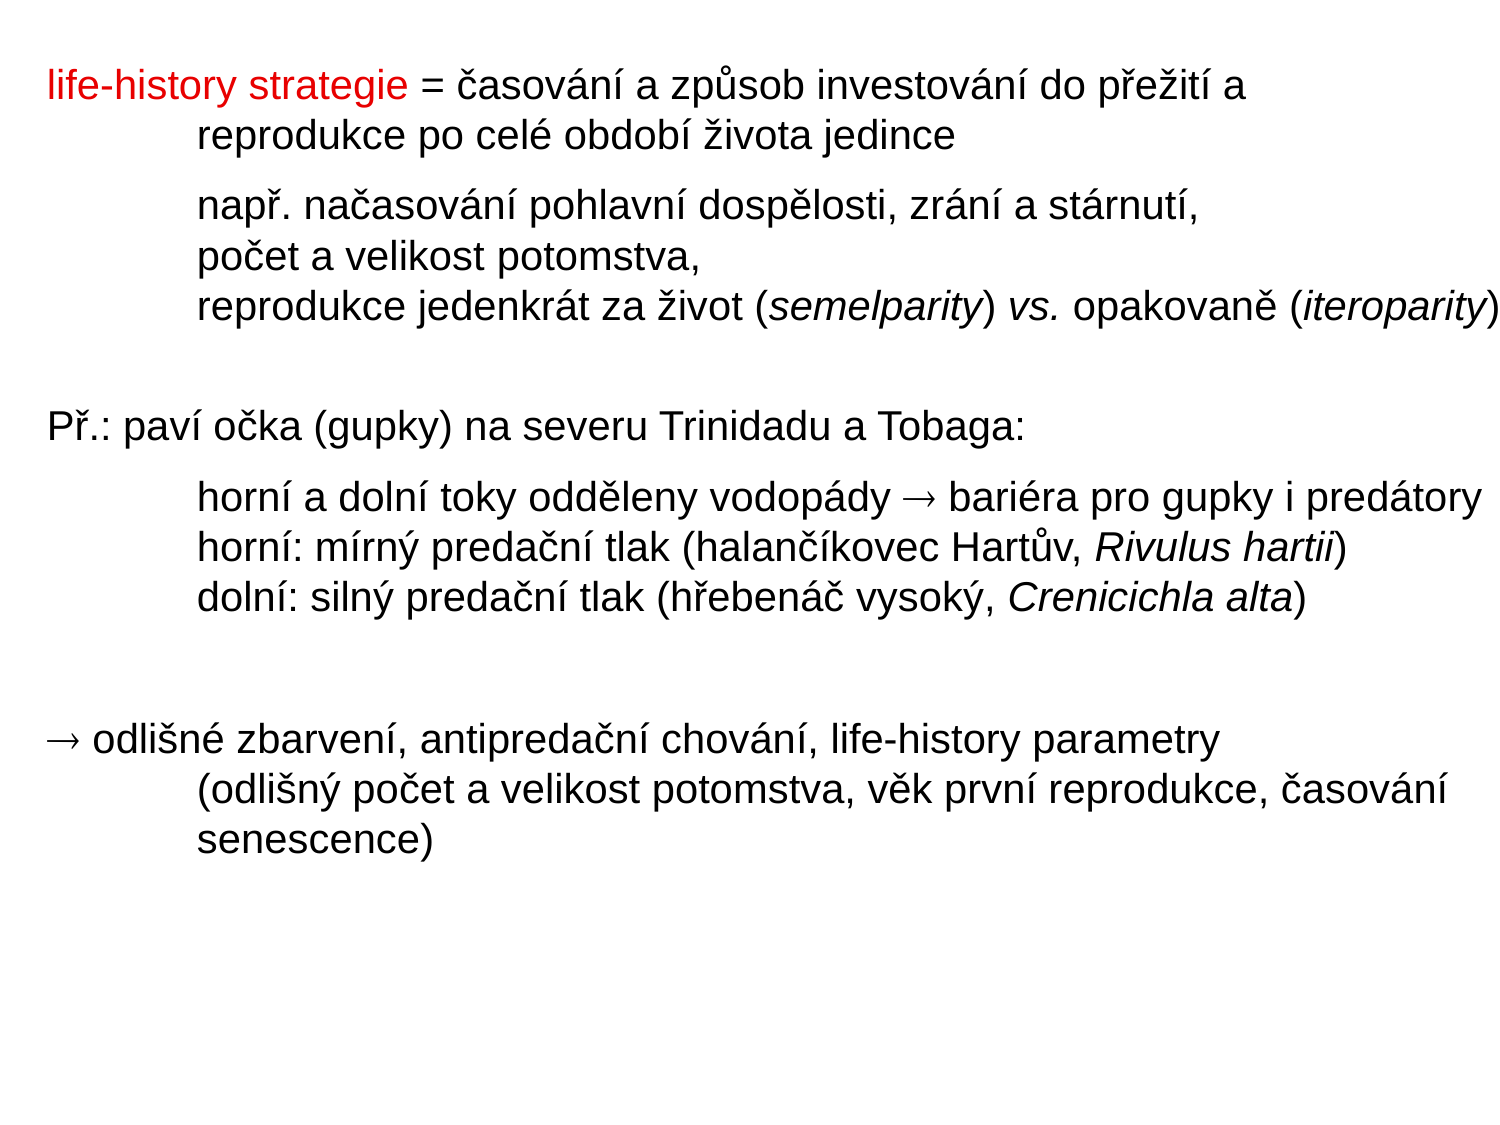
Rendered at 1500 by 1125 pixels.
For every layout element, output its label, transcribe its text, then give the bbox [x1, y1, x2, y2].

text_box life-history strategie = časování a způsob investování do přežití a reprodukce po celé období života jedince např. načasování pohlavní dospělosti, zrání a stárnutí, počet a velikost potomstva, reprodukce jedenkrát za život (semelparity) vs. opakovaně (iteroparity) Př.: paví očka (gupky) na severu Trinidadu a Tobaga: horní a dolní toky odděleny vodopády  bariéra pro gupky i predátory horní: mírný predační tlak (halančíkovec Hartův, Rivulus hartii) dolní: silný predační tlak (hřebenáč vysoký, Crenicichla alta)  odlišné zbarvení, antipredační chování, life-history parametry (odlišný počet a velikost potomstva, věk první reprodukce, časování senescence) [32, 50, 1500, 870]
